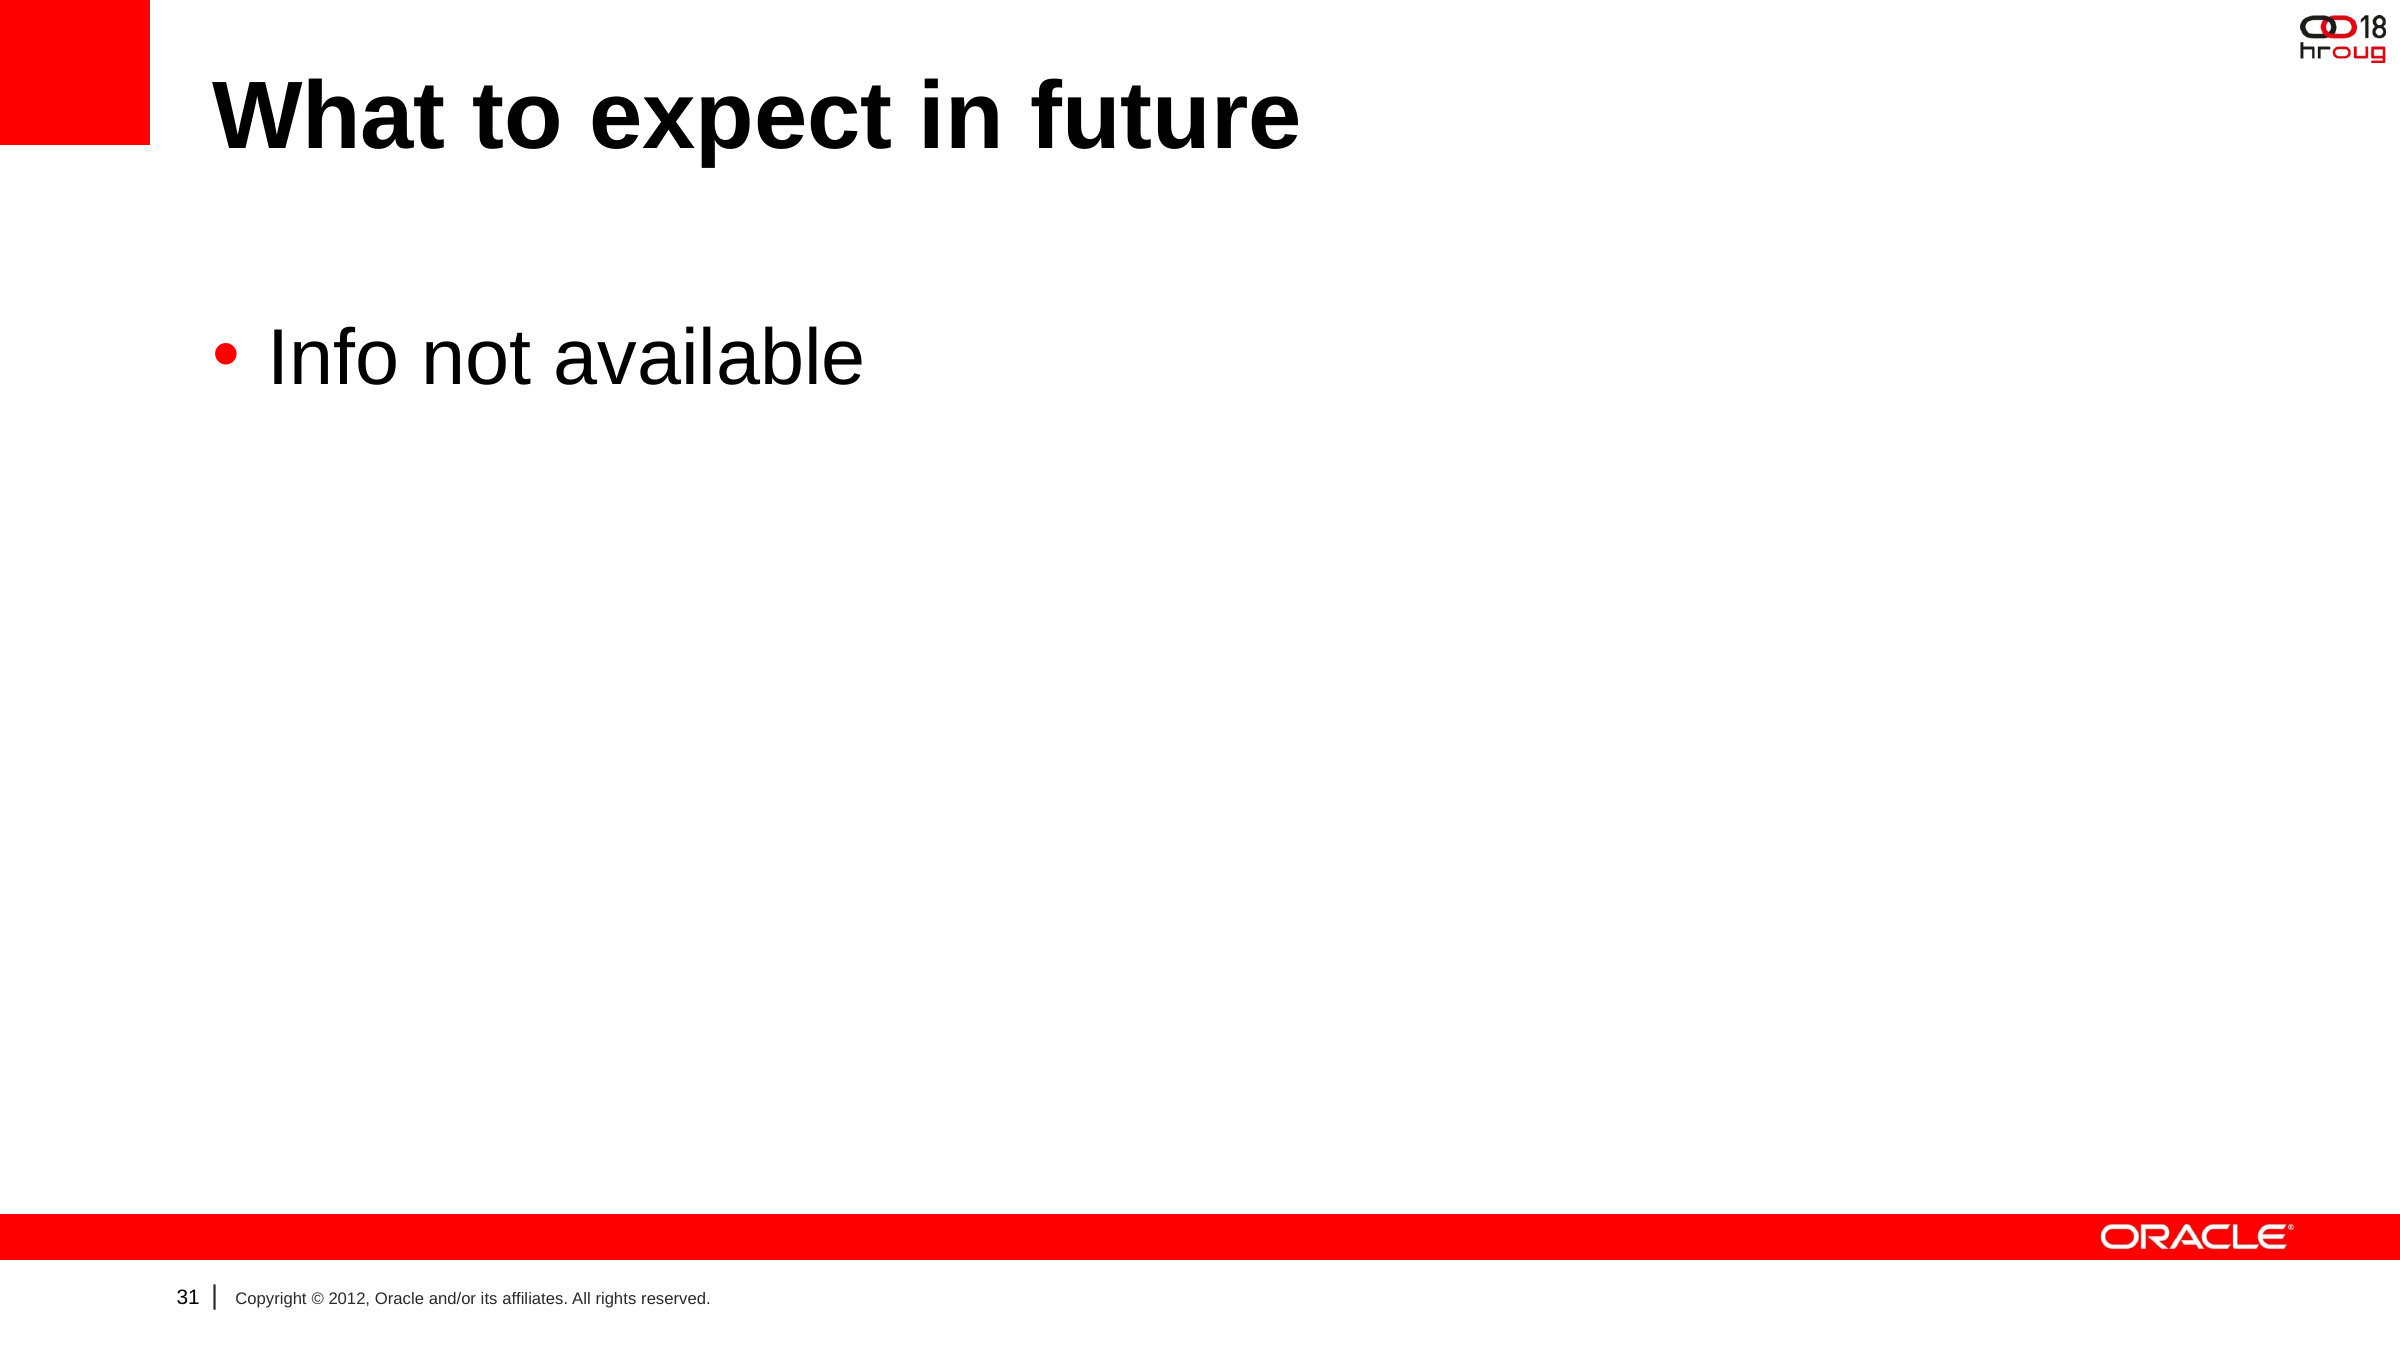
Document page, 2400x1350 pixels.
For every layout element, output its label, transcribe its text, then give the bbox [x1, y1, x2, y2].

picture [2299, 15, 2386, 63]
list Info not available [212, 305, 2289, 1171]
picture [0, 1214, 2400, 1260]
title What to expect in future [212, 52, 2347, 167]
